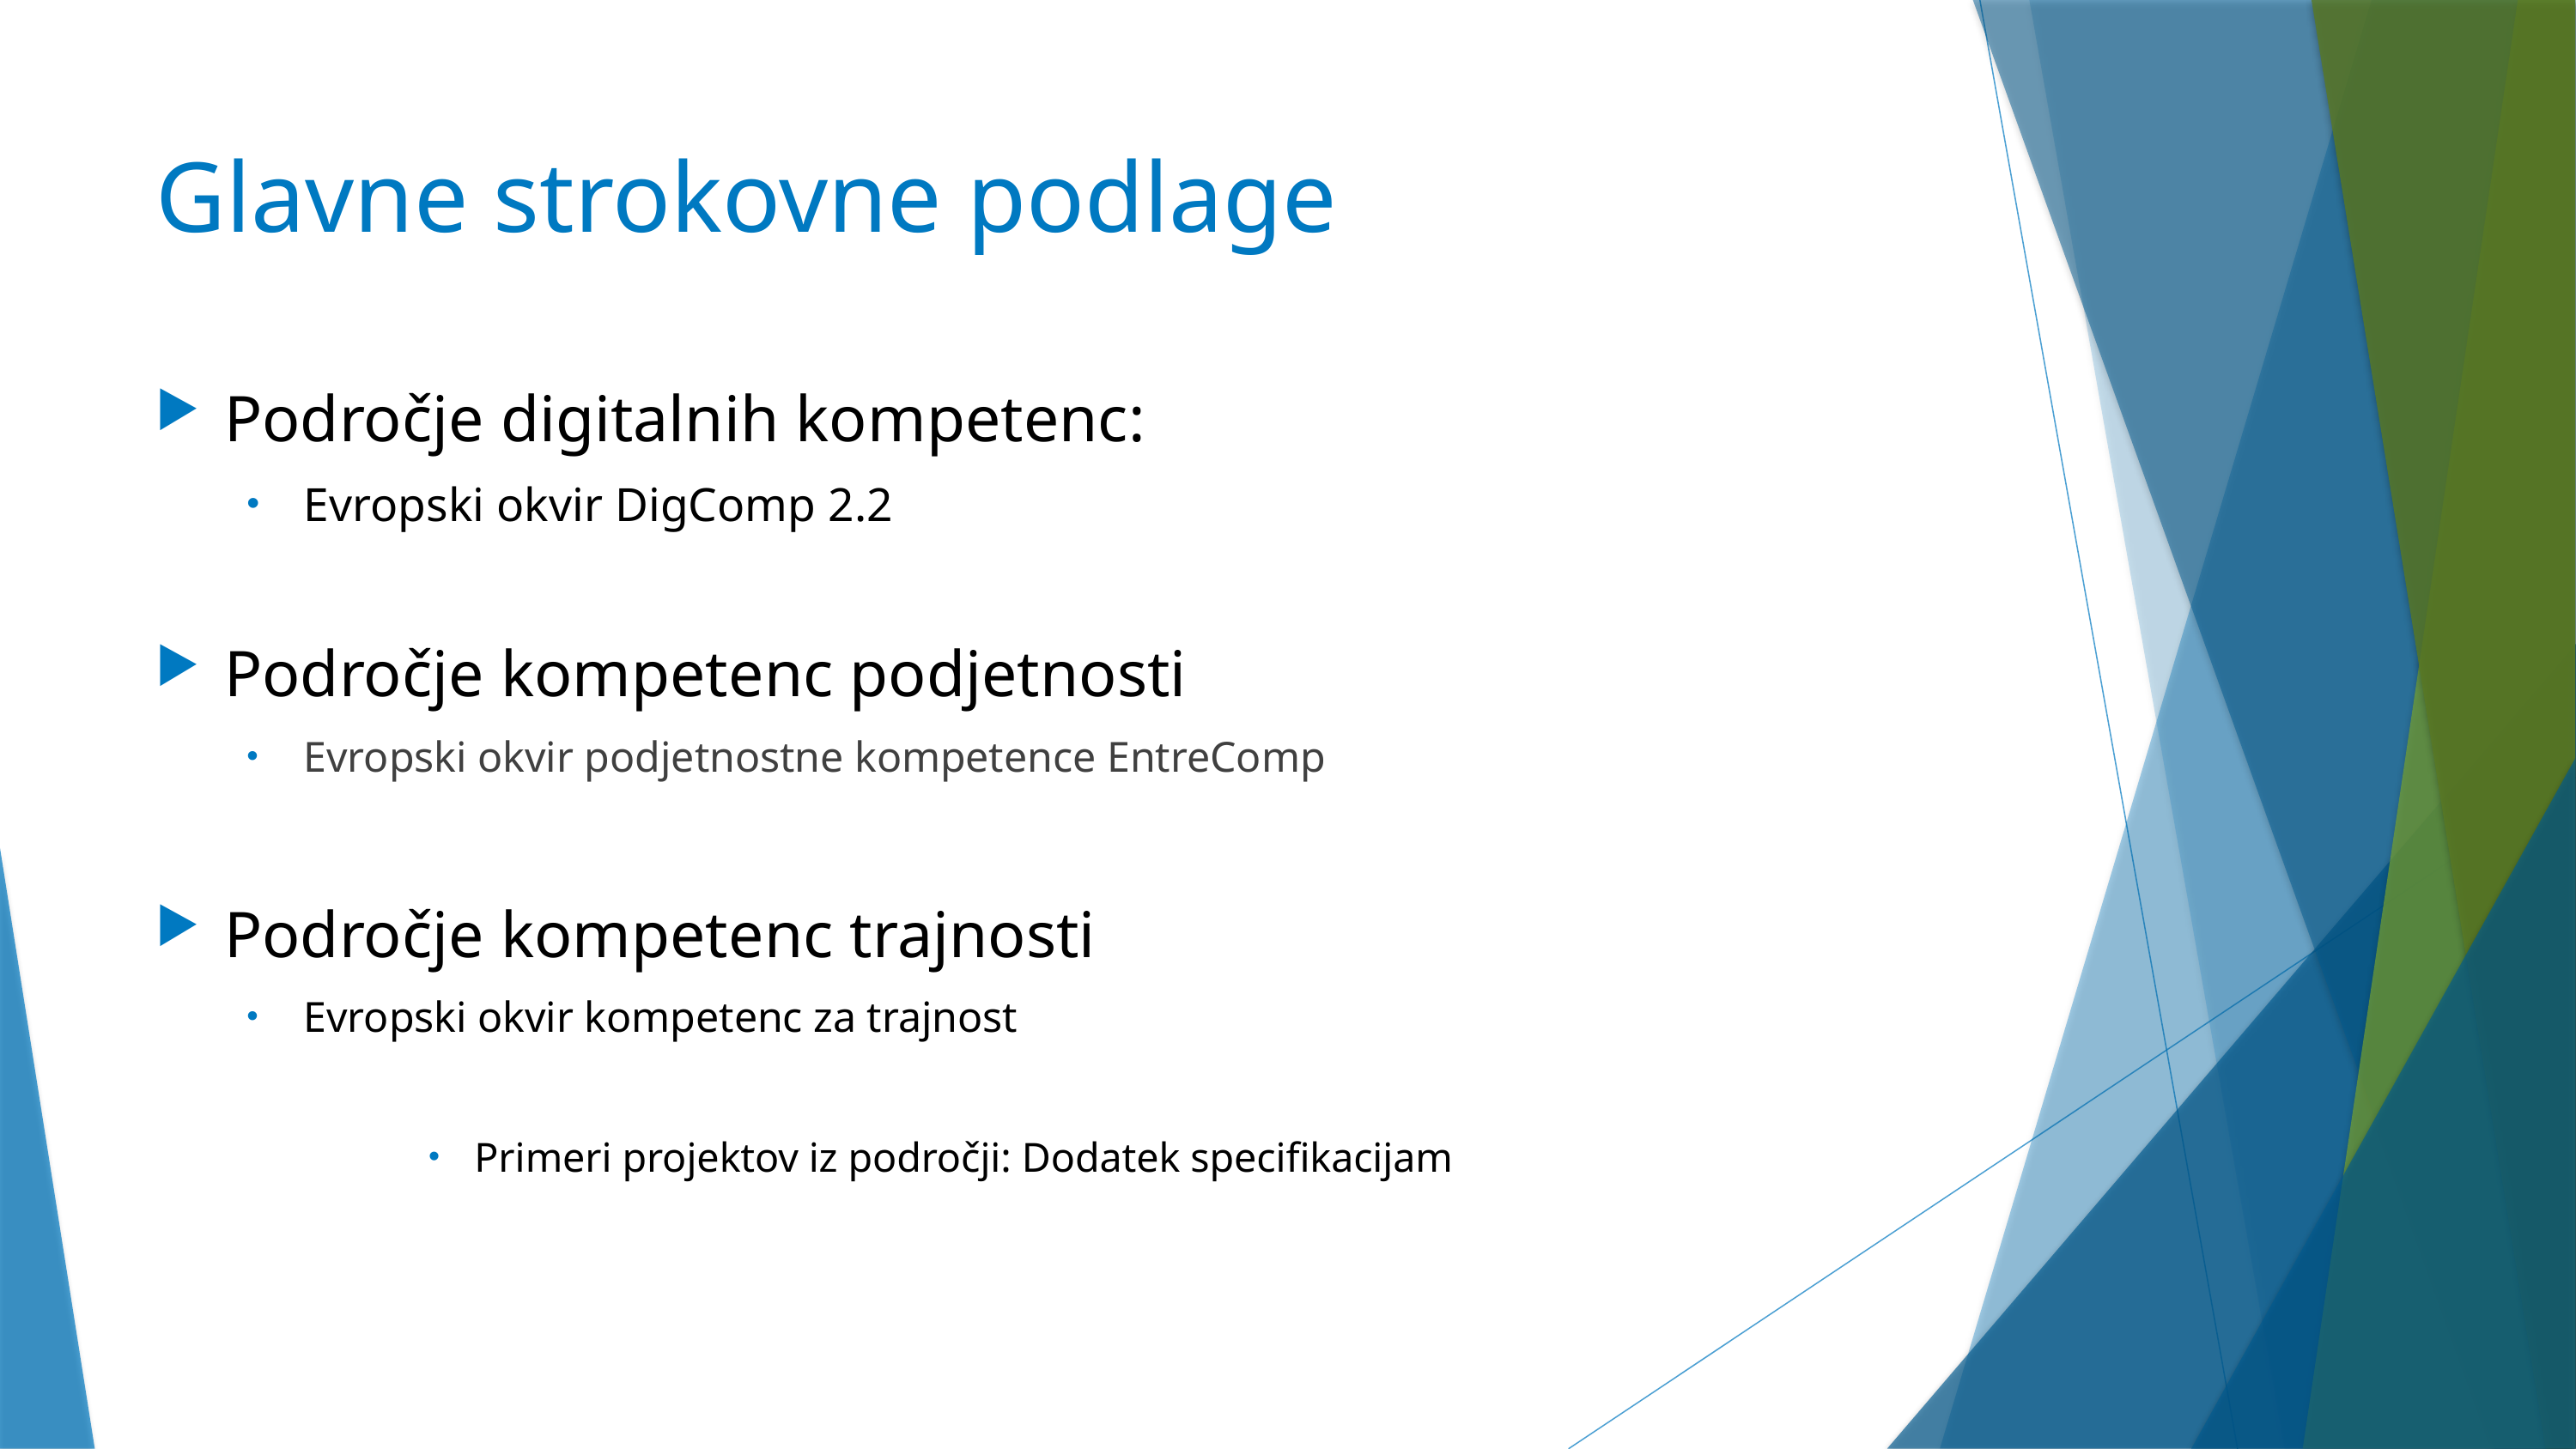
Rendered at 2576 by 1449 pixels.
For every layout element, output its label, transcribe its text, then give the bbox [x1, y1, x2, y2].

title Glavne strokovne podlage [143, 129, 1959, 372]
list Področje digitalnih kompetenc: Evropski okvir DigComp 2.2 Področje kompetenc podjetnosti Evropski okvir podjetnostne kompetence EntreComp Področje kompetenc trajnosti Evropski okvir kompetenc za trajnost Primeri projektov iz področji: Dodatek specifikacijam [143, 372, 1959, 1192]
